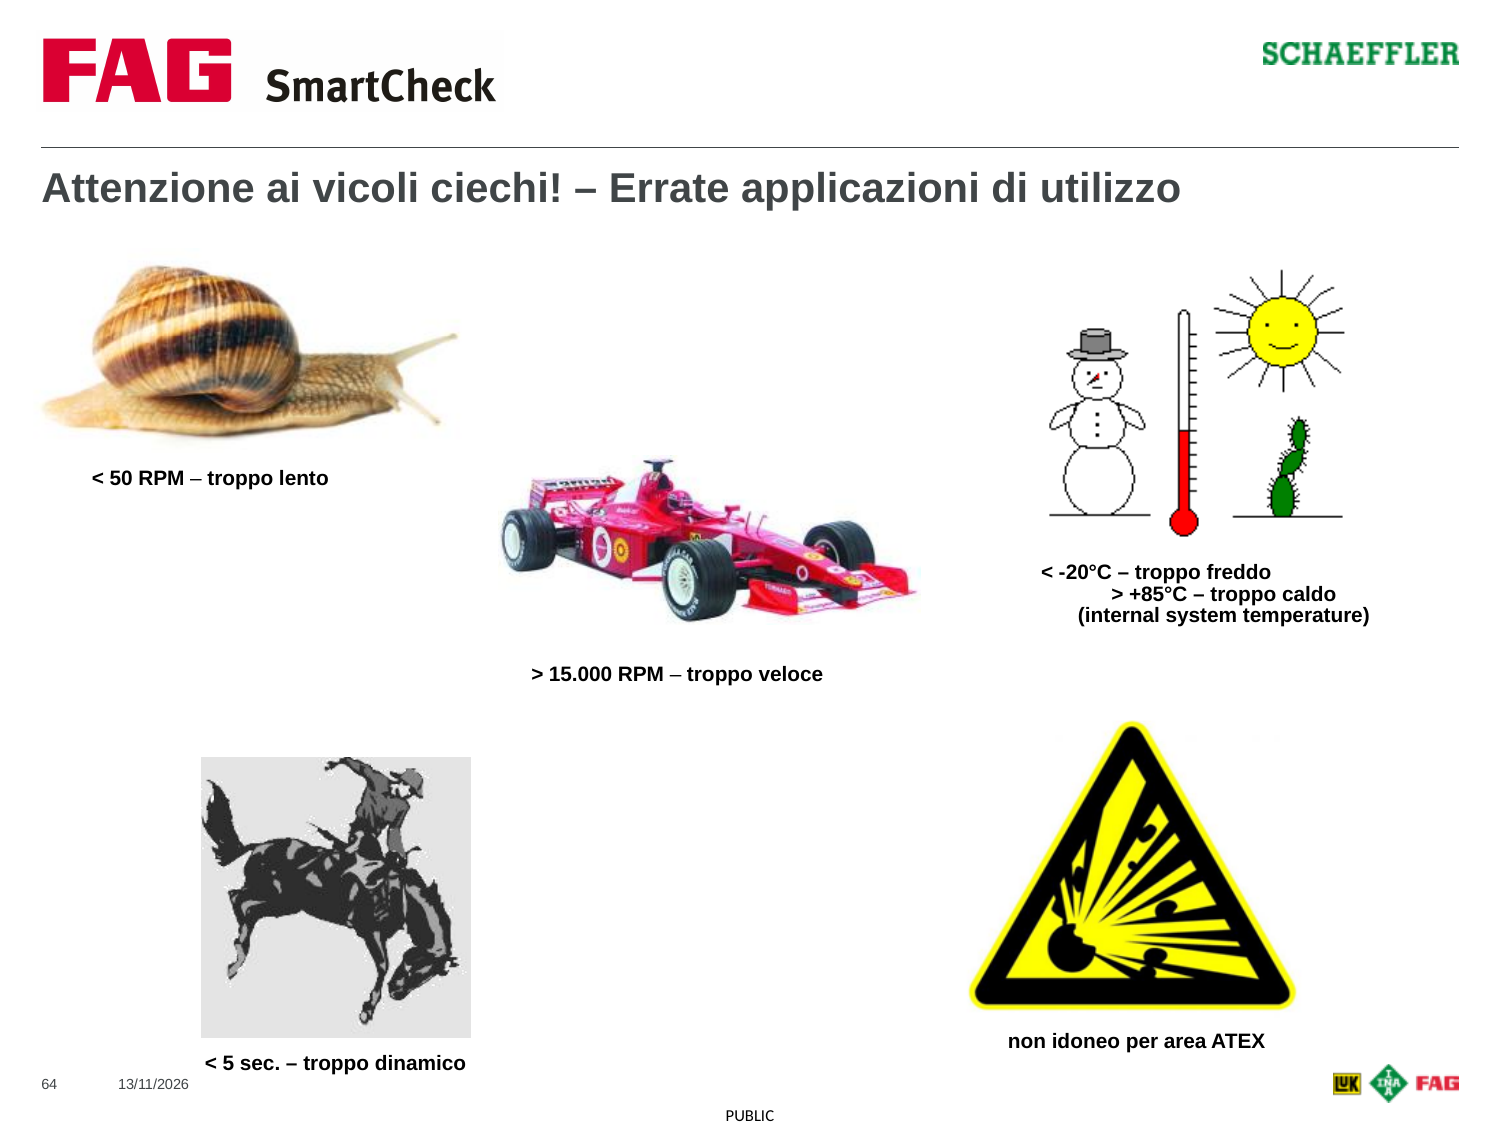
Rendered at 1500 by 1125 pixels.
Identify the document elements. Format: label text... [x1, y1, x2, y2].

title Attenzione ai vicoli ciechi! – Errate applicazioni di utilizzo [41, 160, 1459, 217]
picture [498, 455, 921, 626]
picture [1333, 1064, 1459, 1103]
picture [201, 757, 472, 1039]
text_box < 50 RPM – troppo lento [26, 468, 395, 529]
text_box < 5 sec. – troppo dinamico [210, 1053, 461, 1090]
picture [30, 248, 484, 500]
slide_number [118, 1074, 237, 1093]
slide_number 63 [41, 1074, 101, 1093]
text_box > 15.000 RPM – troppo veloce [495, 664, 865, 726]
text_box non idoneo per area ATEX [1011, 1031, 1262, 1068]
picture [1263, 42, 1459, 65]
picture [959, 714, 1310, 1022]
picture [1023, 260, 1368, 604]
picture [36, 29, 504, 112]
